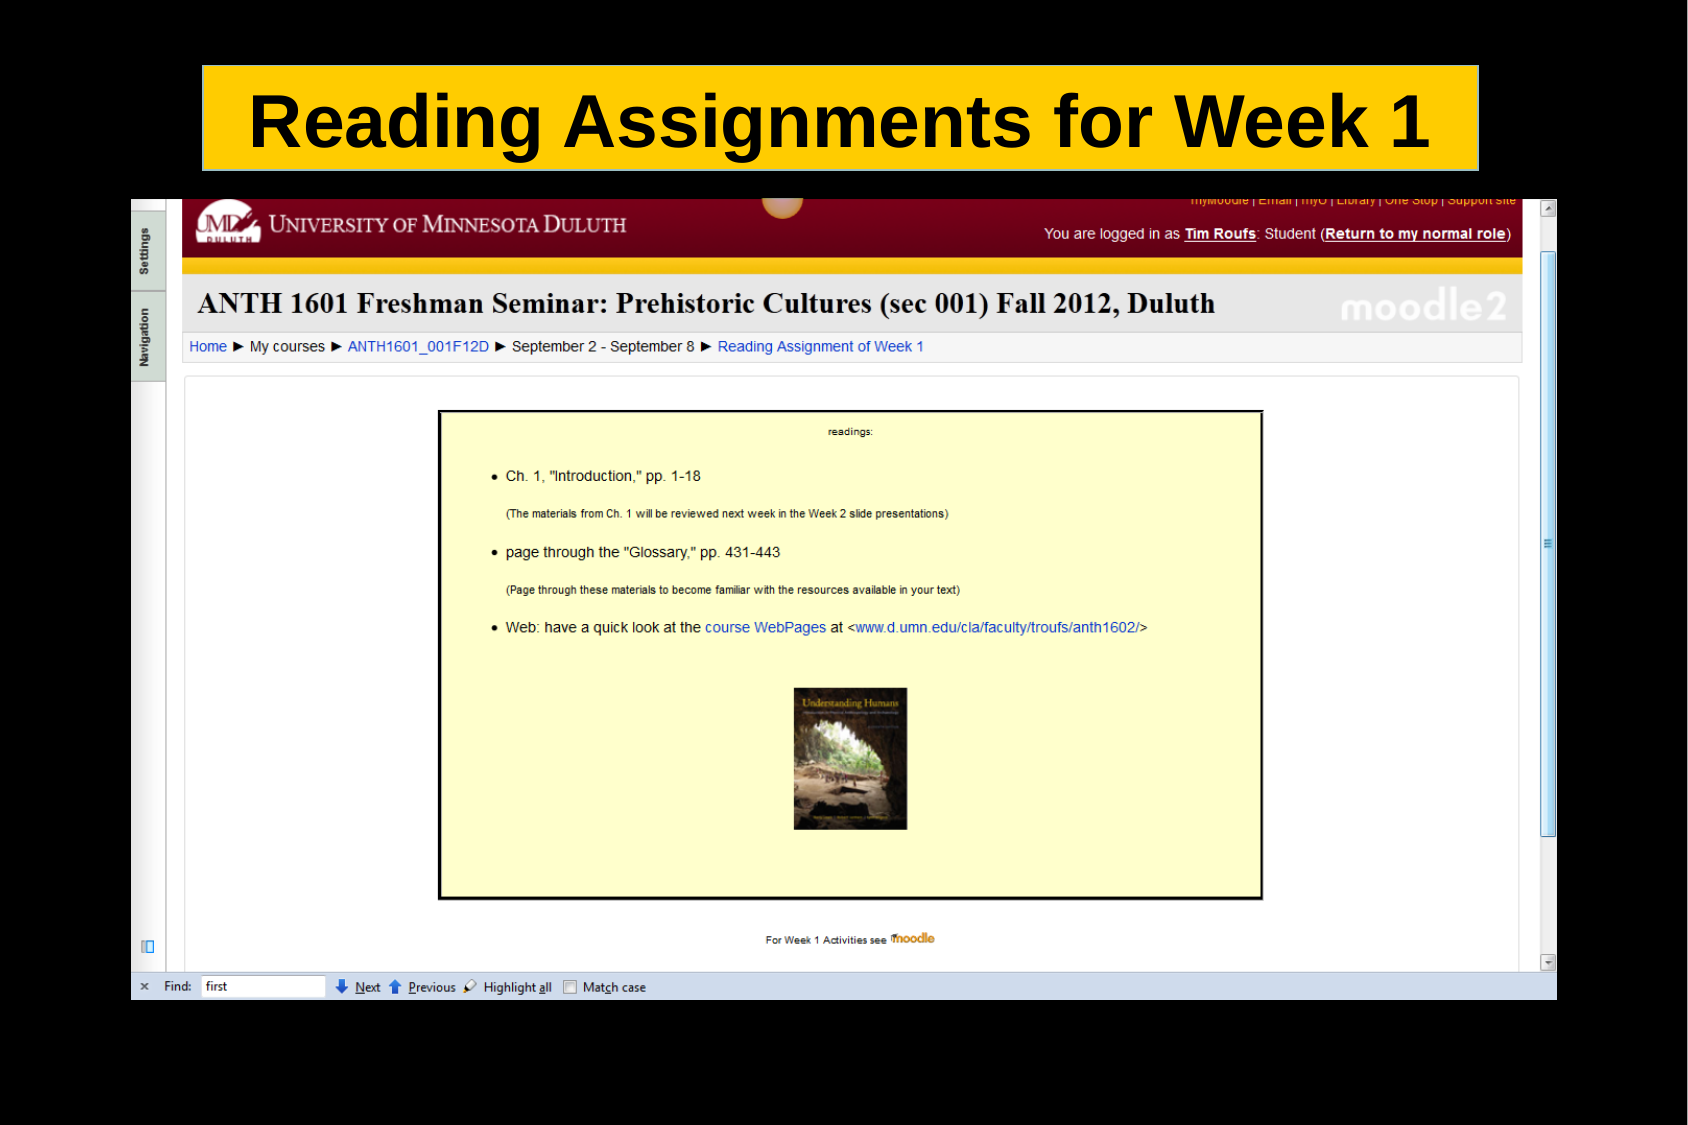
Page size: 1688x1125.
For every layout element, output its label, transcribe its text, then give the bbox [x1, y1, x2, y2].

picture [131, 198, 1557, 1001]
text_box Reading Assignments for Week 1 [203, 65, 1479, 171]
